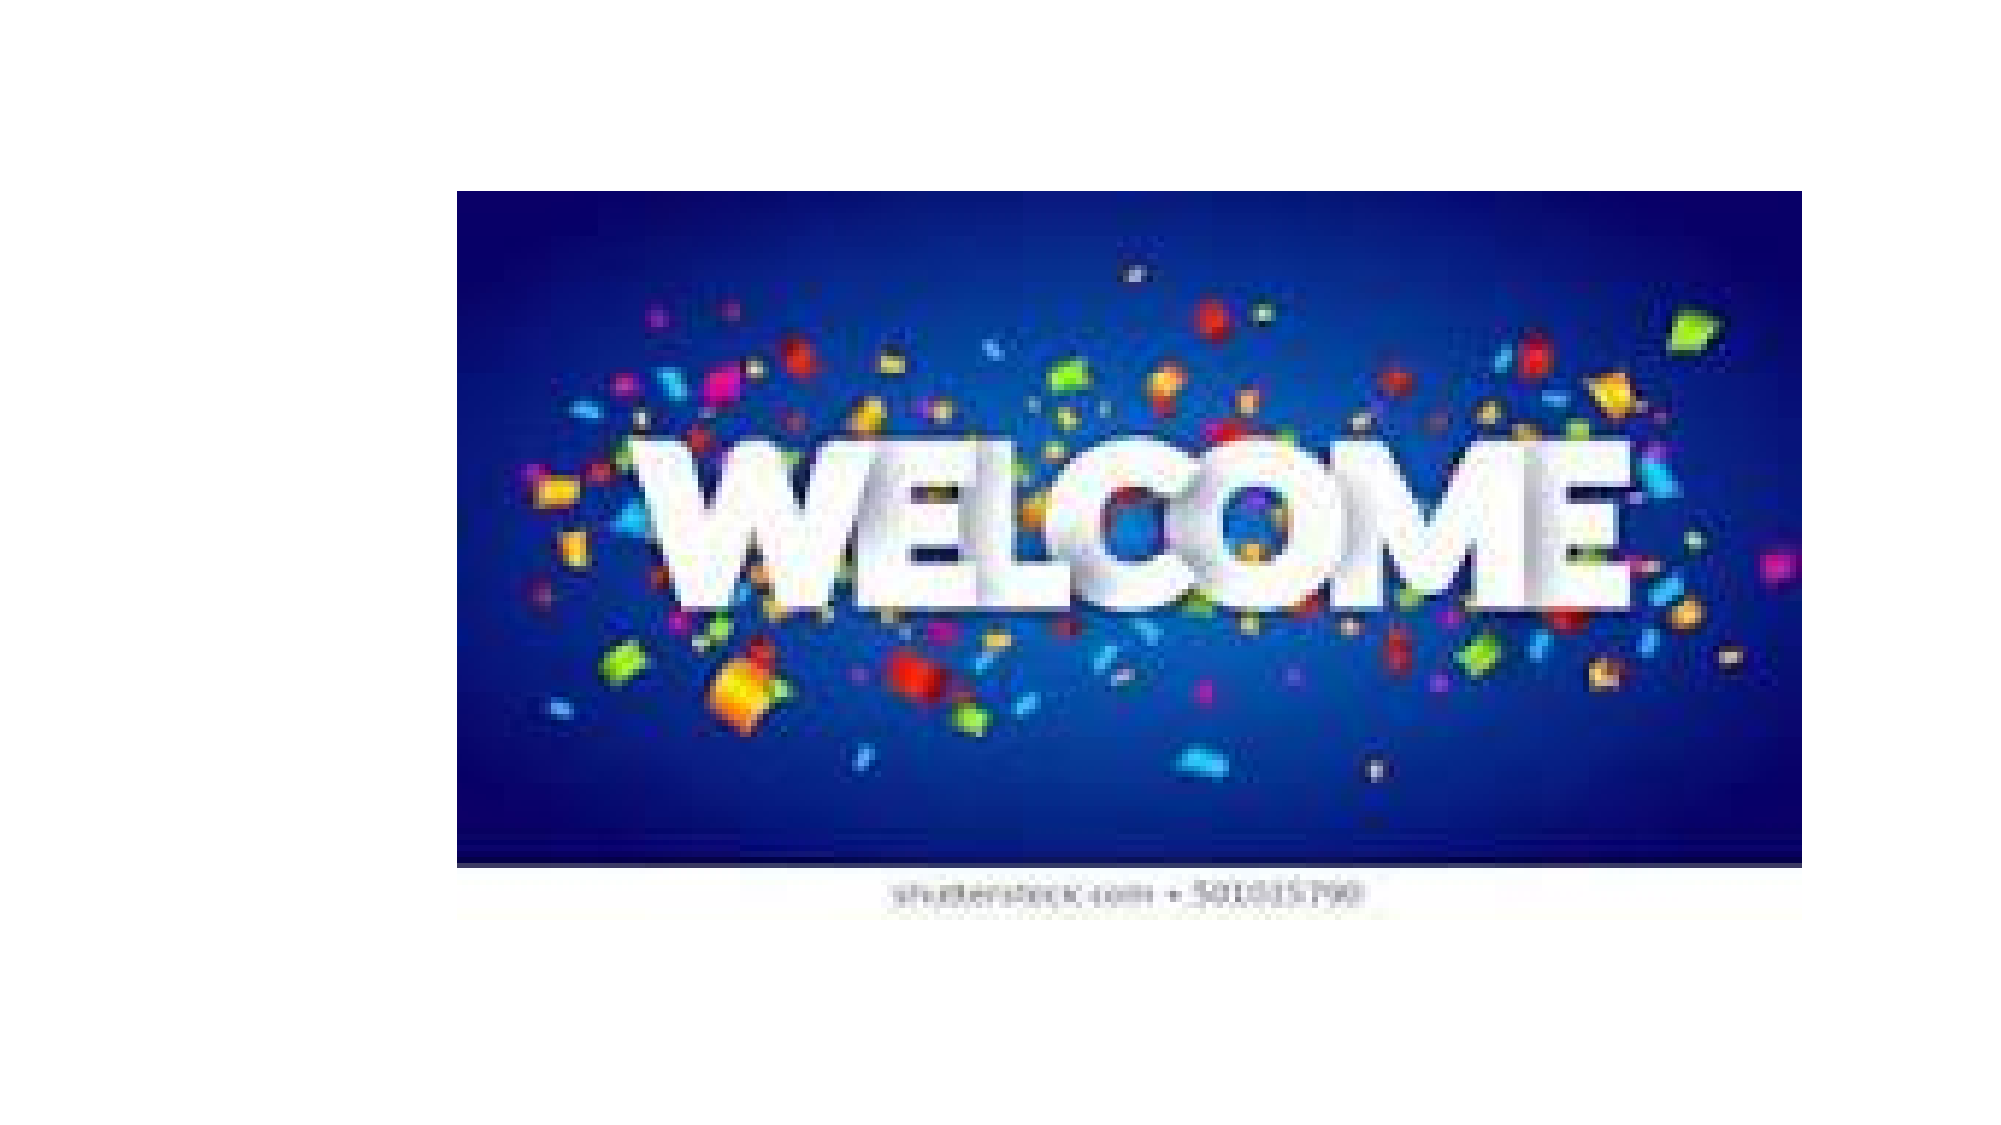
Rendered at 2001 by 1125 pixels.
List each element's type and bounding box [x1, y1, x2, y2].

picture [457, 191, 1802, 920]
